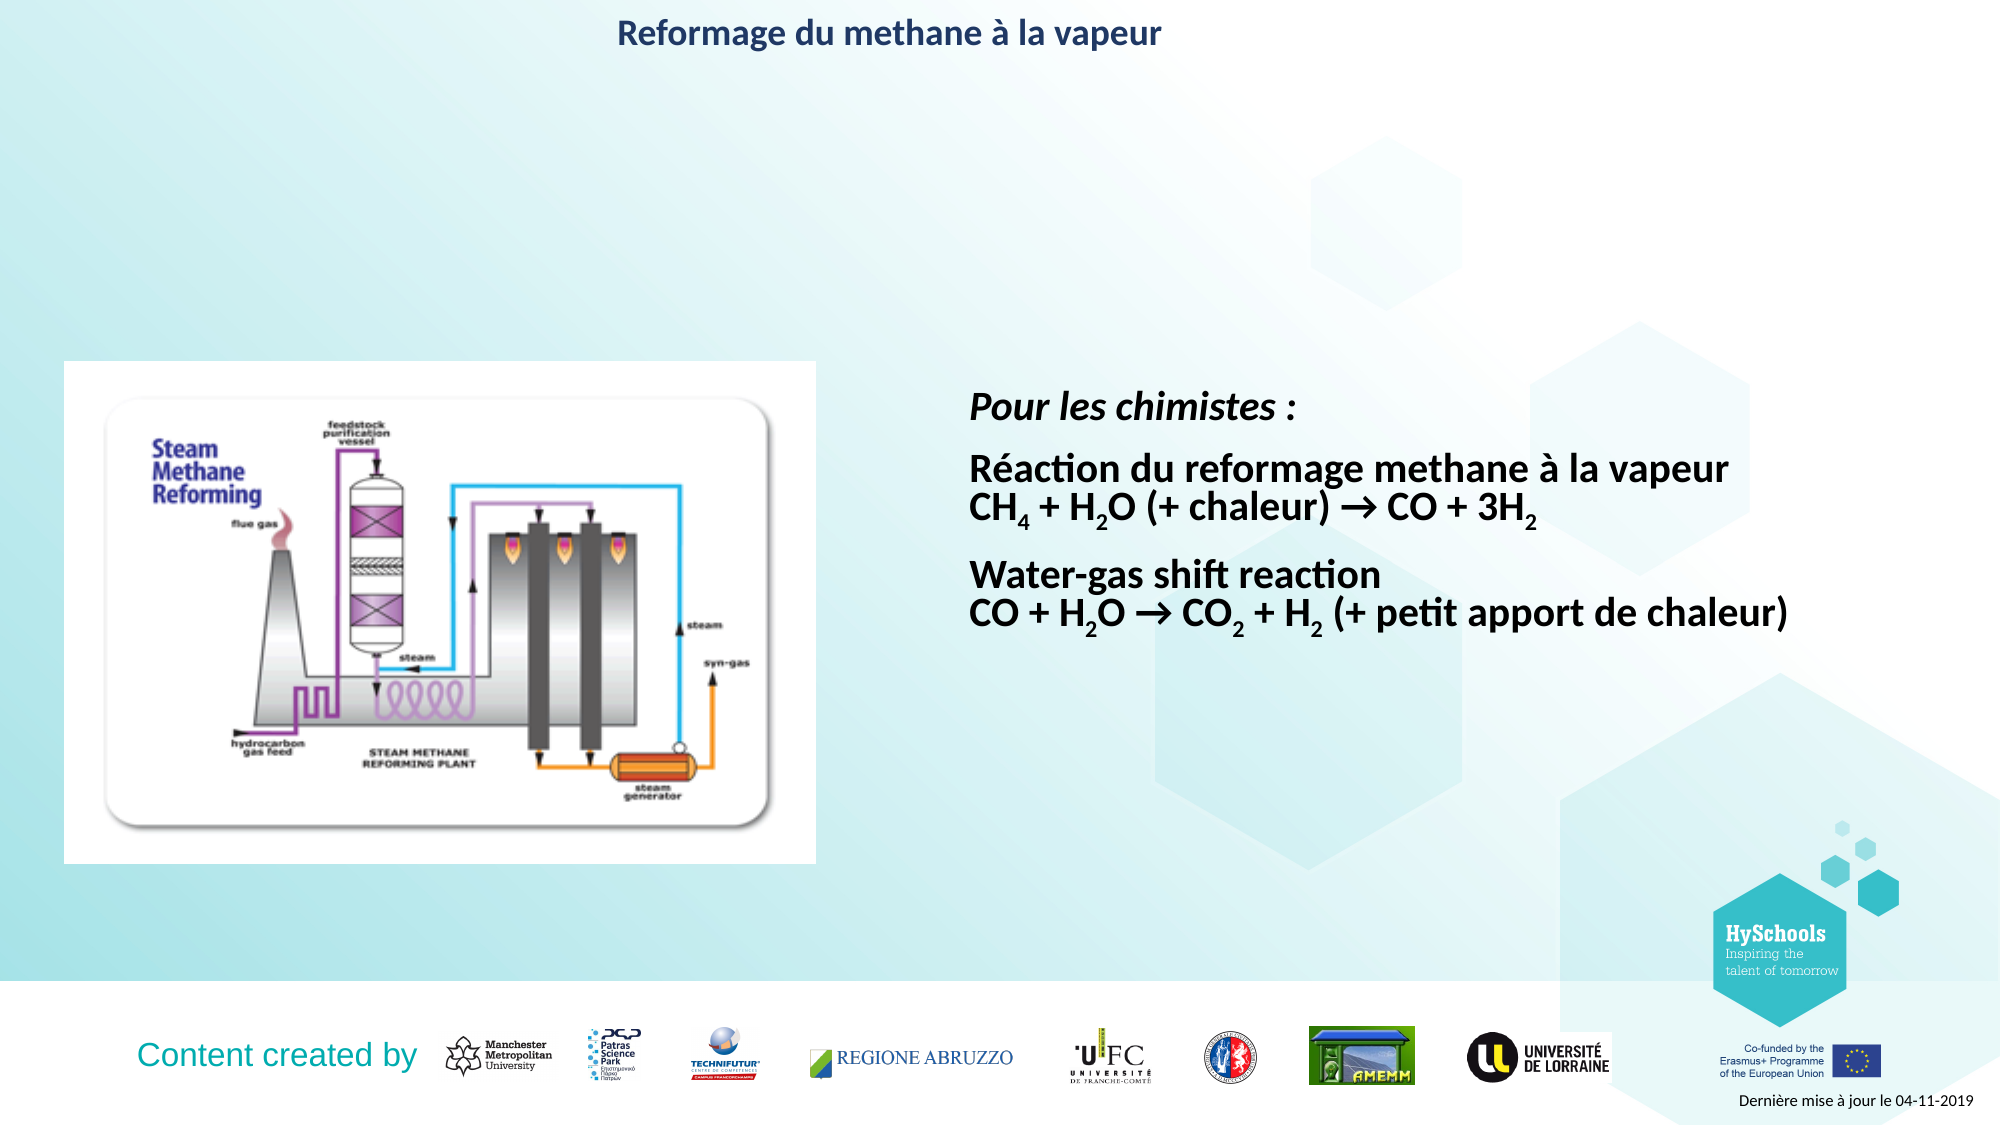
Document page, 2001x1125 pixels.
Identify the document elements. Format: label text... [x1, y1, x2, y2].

text_box Dernière mise à jour le 04-11-2019 [1724, 1081, 1990, 1118]
text_box Reformage du methane à la vapeur [602, 0, 1603, 60]
picture [0, 0, 2000, 1125]
text_box Pour les chimistes : Réaction du reformage methane à la vapeur CH4 + H2O (+ chaleur) → CO + 3H2 Water-gas shift reaction CO + H2O → CO2 + H2 (+ petit apport de chaleur) [954, 376, 1903, 650]
